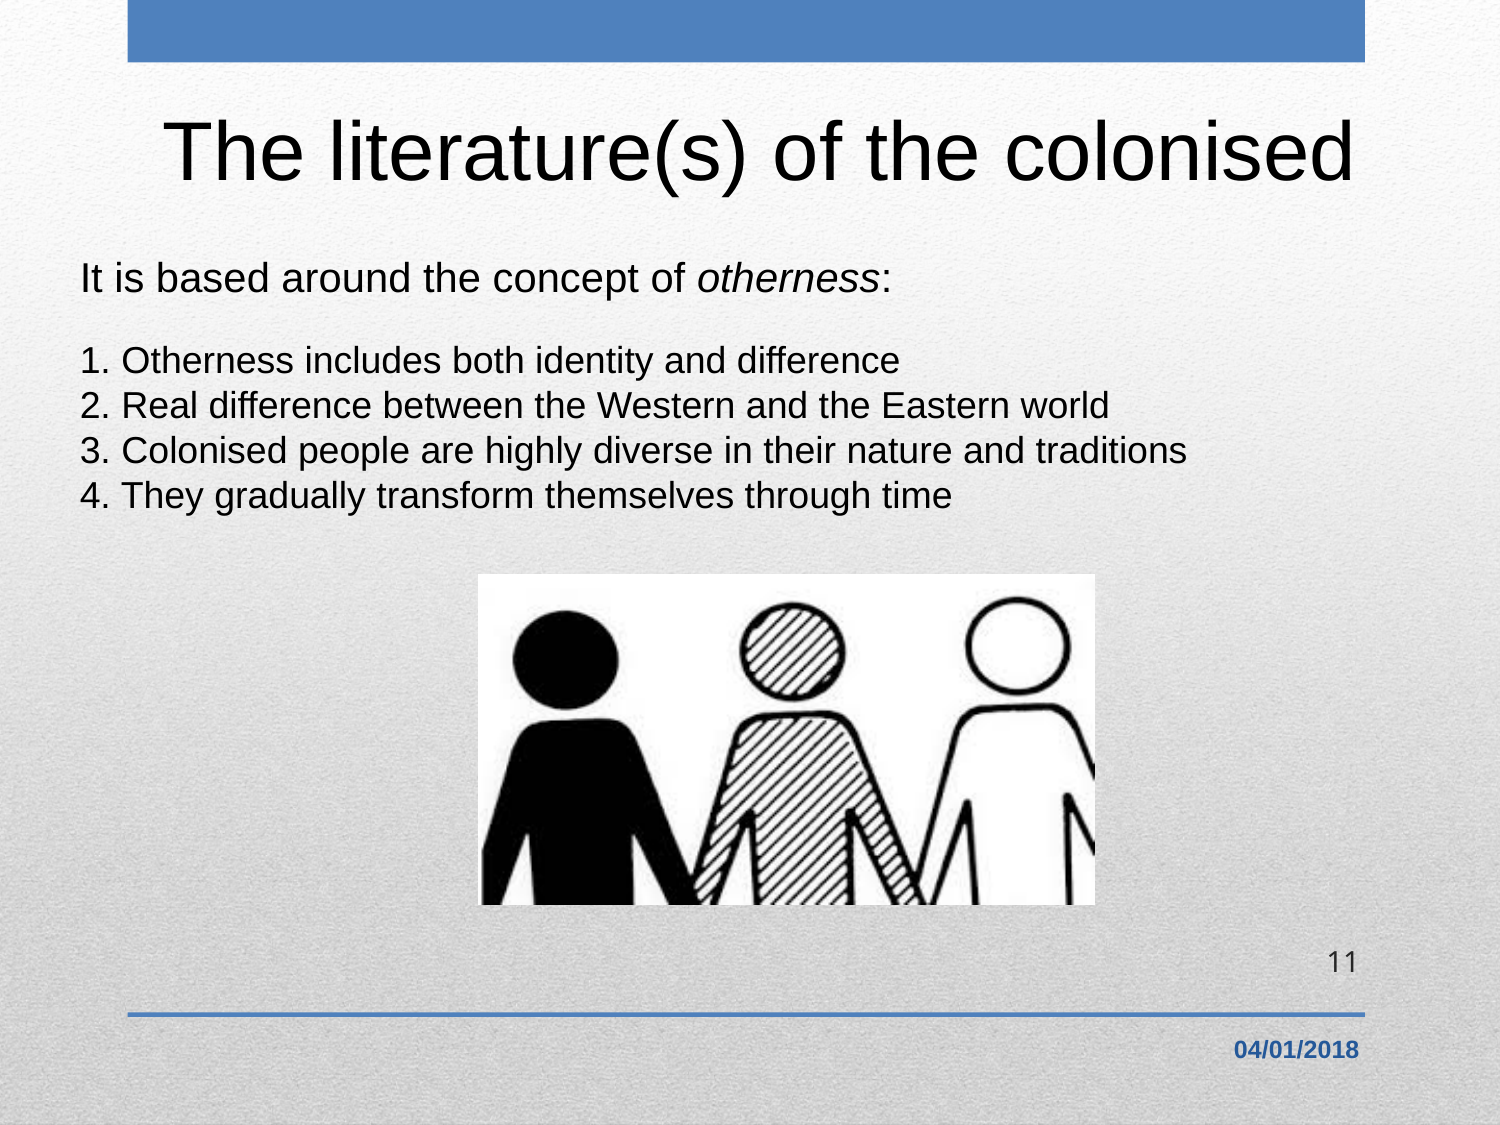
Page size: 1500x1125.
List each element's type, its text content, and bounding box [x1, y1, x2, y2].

text_box The literature(s) of the colonised [147, 89, 1409, 206]
slide_number 11 [1250, 933, 1375, 993]
text_box It is based around the concept of otherness: 1. Otherness includes both identity and difference 2. Real difference between the Western and the Eastern world 3. Colonised people are highly diverse in their nature and traditions 4. They gradually transform themselves through time [64, 243, 1270, 597]
picture [0, 0, 1500, 1125]
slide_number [1025, 1018, 1375, 1079]
